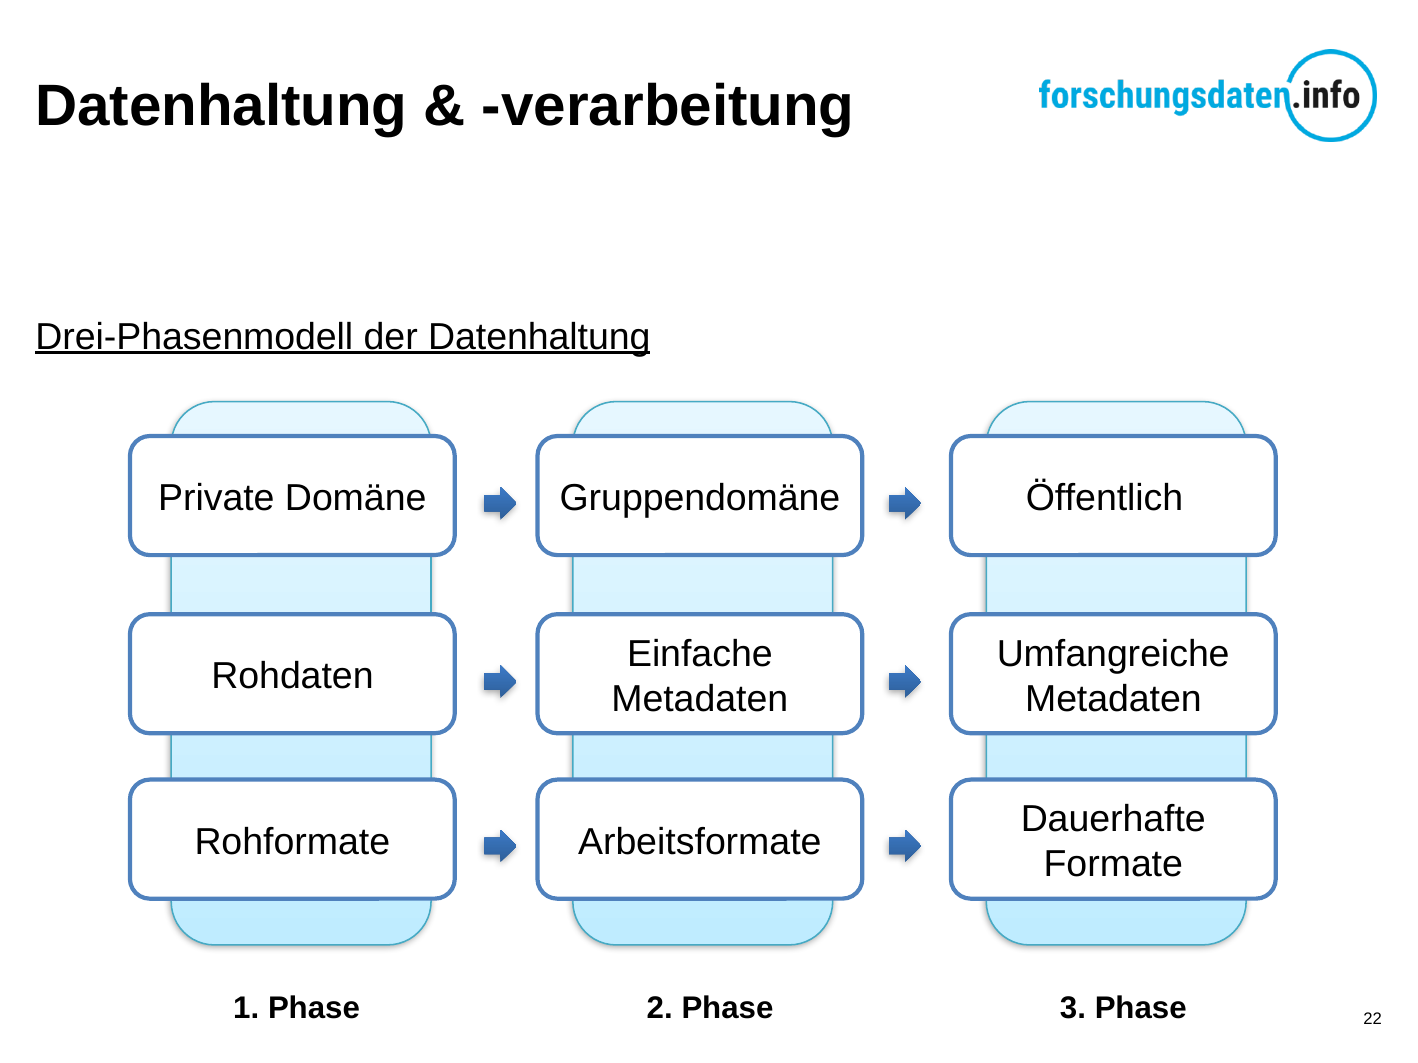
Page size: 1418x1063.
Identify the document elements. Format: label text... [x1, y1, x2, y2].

text_box 1. Phase [141, 980, 461, 1033]
text_box Rohdaten [127, 612, 457, 736]
text_box Arbeitsformate [535, 777, 865, 901]
text_box [484, 487, 517, 520]
text_box Umfangreiche Metadaten [948, 612, 1278, 736]
title Datenhaltung & -verarbeitung [35, 76, 1052, 254]
text_box Private Domäne [127, 433, 457, 558]
picture [1339, 49, 1377, 84]
text_box [888, 487, 922, 520]
text_box [484, 829, 517, 863]
text_box [184, 934, 418, 946]
text_box Gruppendomäne [535, 433, 865, 558]
text_box Öffentlich [948, 433, 1278, 558]
text_box 2. Phase [555, 980, 875, 1033]
text_box Einfache Metadaten [535, 612, 865, 736]
text_box [484, 665, 517, 698]
picture [1039, 49, 1372, 142]
text_box Dauerhafte Formate [948, 777, 1278, 901]
text_box 3. Phase [968, 980, 1288, 1033]
picture [1342, 107, 1377, 142]
list Drei-Phasenmodell der Datenhaltung [35, 289, 1382, 934]
text_box [888, 829, 922, 863]
text_box [888, 665, 922, 698]
slide_number 22 [1288, 1003, 1382, 1028]
picture [1058, 93, 1062, 103]
text_box [586, 934, 820, 946]
text_box [999, 934, 1233, 946]
text_box Rohformate [127, 777, 457, 901]
